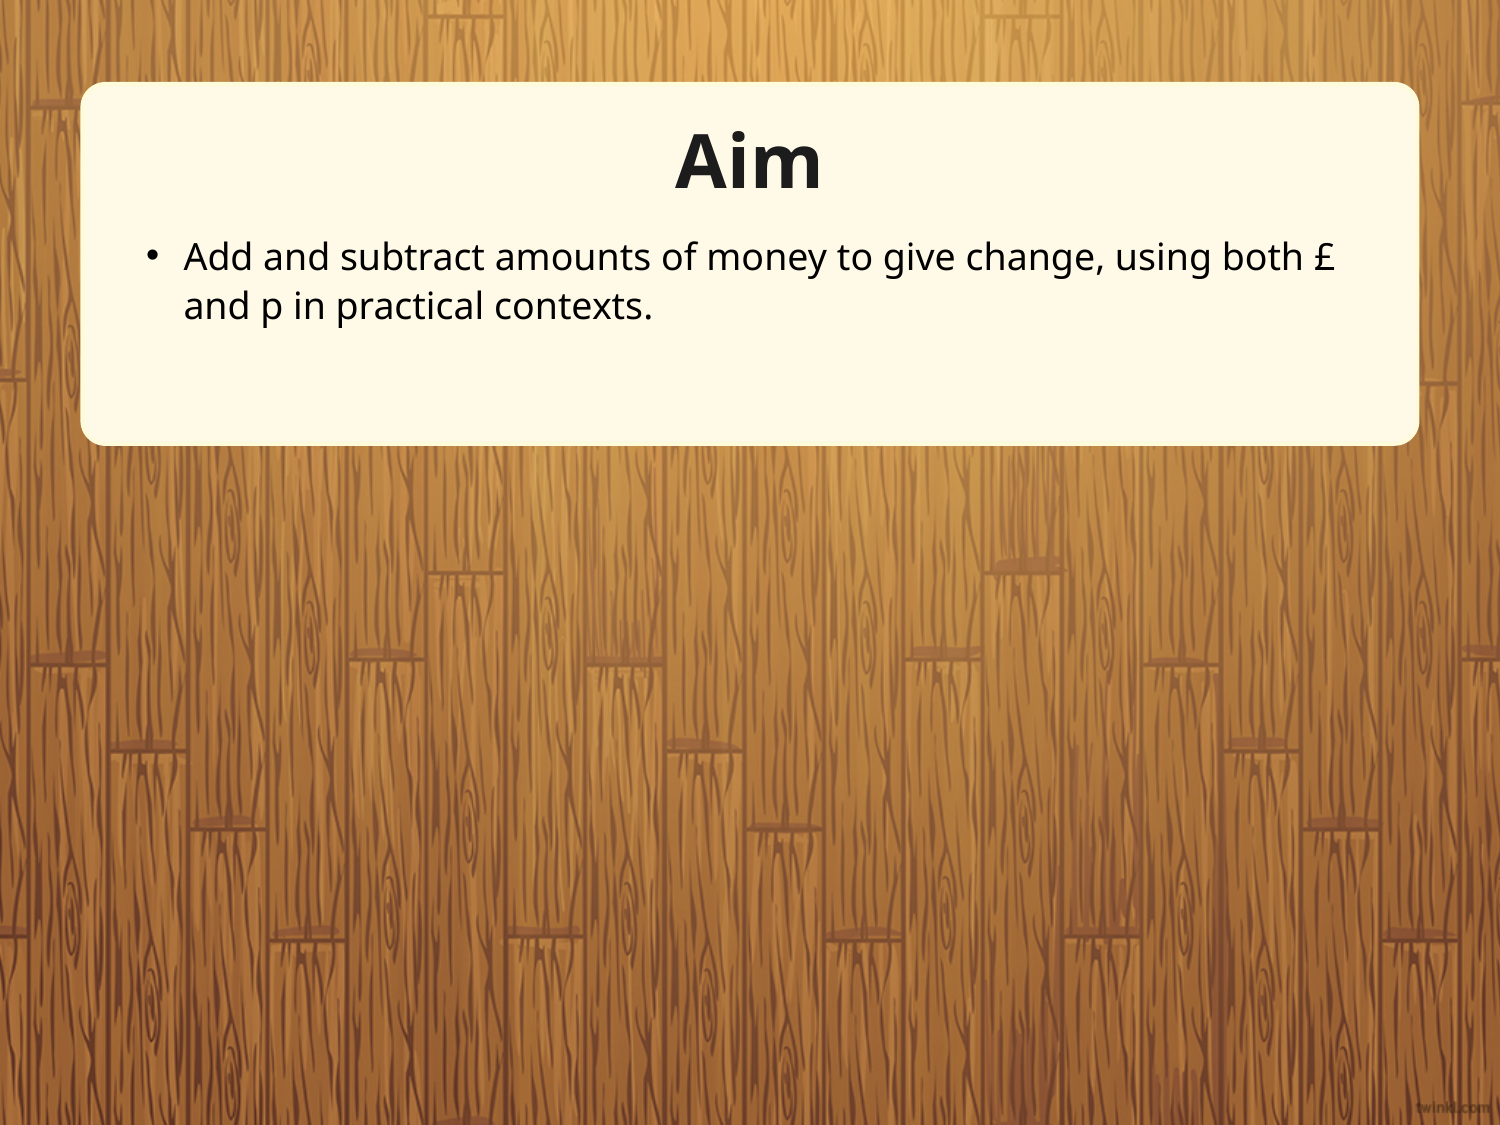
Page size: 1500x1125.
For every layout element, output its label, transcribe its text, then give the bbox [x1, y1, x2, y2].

text_box Aim [103, 120, 1397, 187]
text_box [81, 83, 1419, 445]
text_box Add and subtract amounts of money to give change, using both £ and p in practical contexts. [103, 184, 1397, 417]
picture [0, 0, 1500, 1125]
